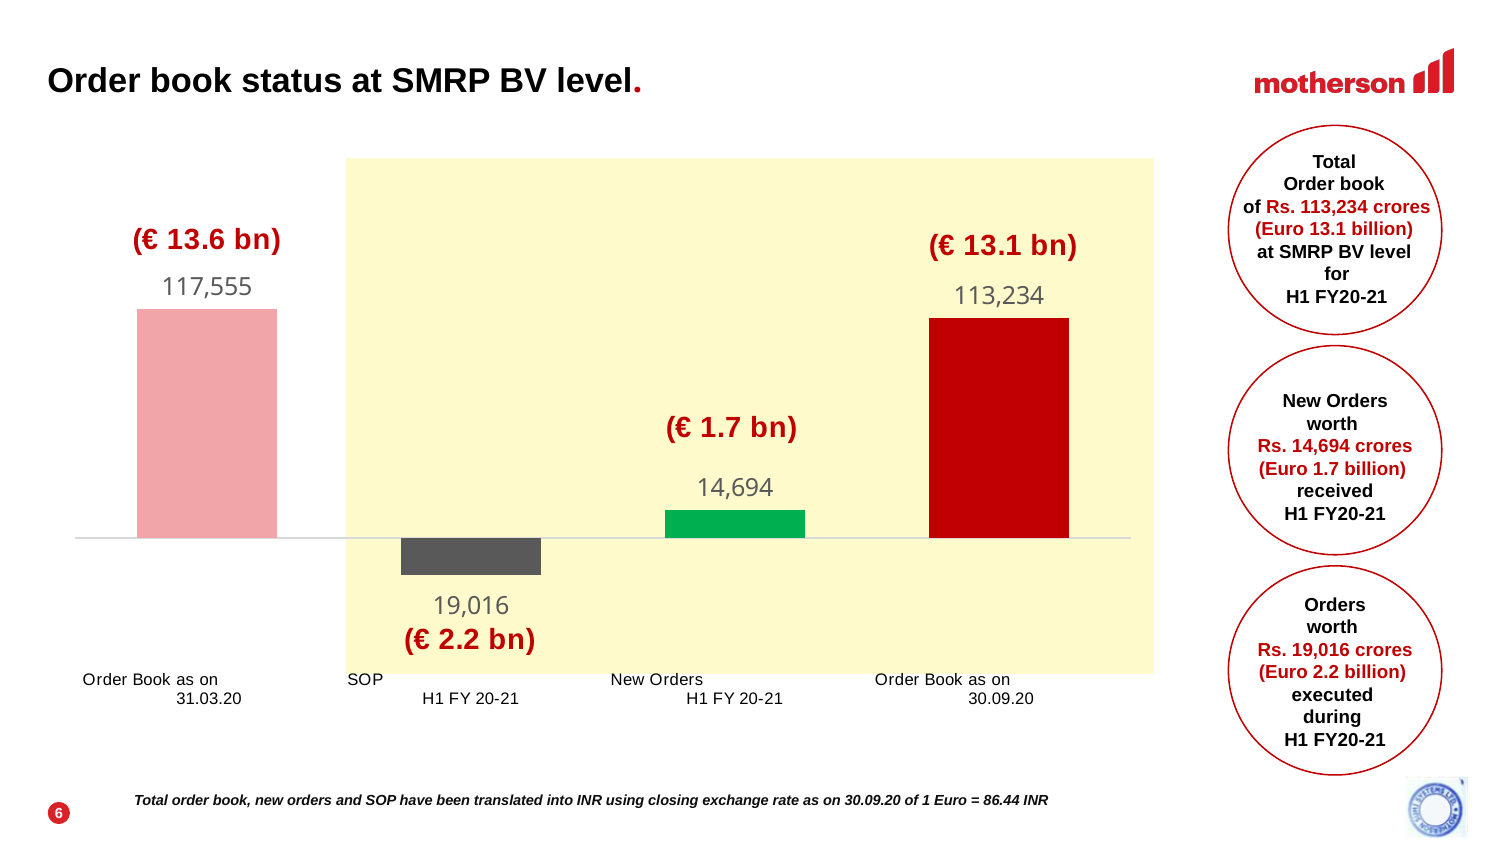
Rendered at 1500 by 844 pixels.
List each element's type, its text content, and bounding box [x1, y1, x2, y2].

picture [1405, 776, 1468, 838]
text_box Total Order book of Rs. 113,234 crores (Euro 13.1 billion) at SMRP BV level for H1 FY20-21 [1223, 142, 1450, 315]
chart [46, 100, 1155, 793]
text_box Orders worth Rs. 19,016 crores (Euro 2.2 billion) executed during H1 FY20-21 [1222, 585, 1448, 758]
text_box [1268, 532, 1402, 555]
text_box [1255, 345, 1416, 381]
text_box Total order book, new orders and SOP have been translated into INR using closing exchange rate as on 30.09.20 of 1 Euro = 86.44 INR [134, 790, 1221, 843]
text_box New Orders worth Rs. 14,694 crores (Euro 1.7 billion) received H1 FY20-21 [1222, 381, 1448, 532]
text_box [1277, 125, 1393, 142]
title Order book status at SMRP BV level. [46, 35, 1288, 101]
text_box [1272, 315, 1398, 335]
picture [1288, 48, 1454, 93]
text_box [1273, 565, 1397, 585]
text_box [1276, 758, 1394, 775]
